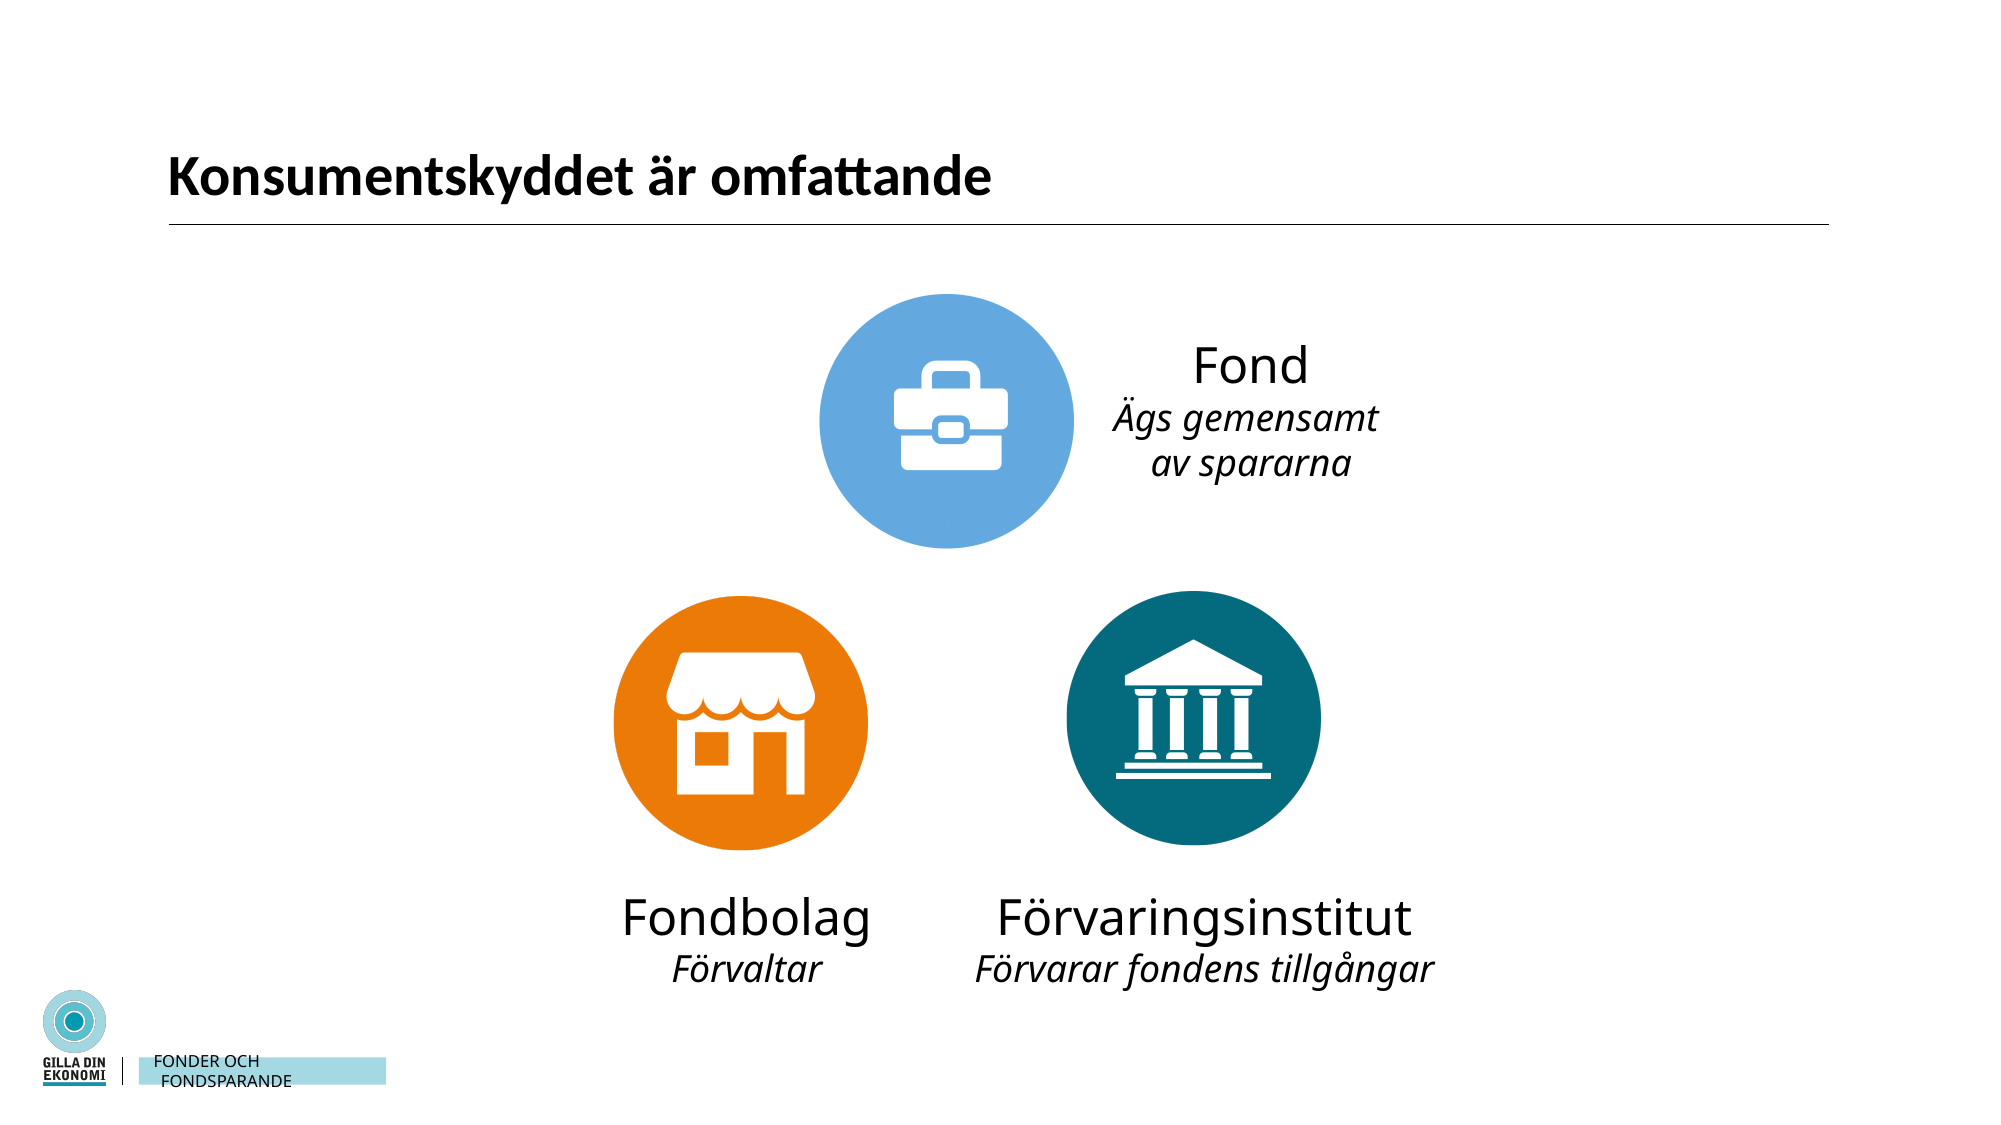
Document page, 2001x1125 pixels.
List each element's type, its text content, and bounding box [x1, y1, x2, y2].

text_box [489, 288, 1509, 999]
text_box Konsumentskyddet är omfattande [153, 129, 1114, 235]
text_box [43, 990, 387, 1086]
